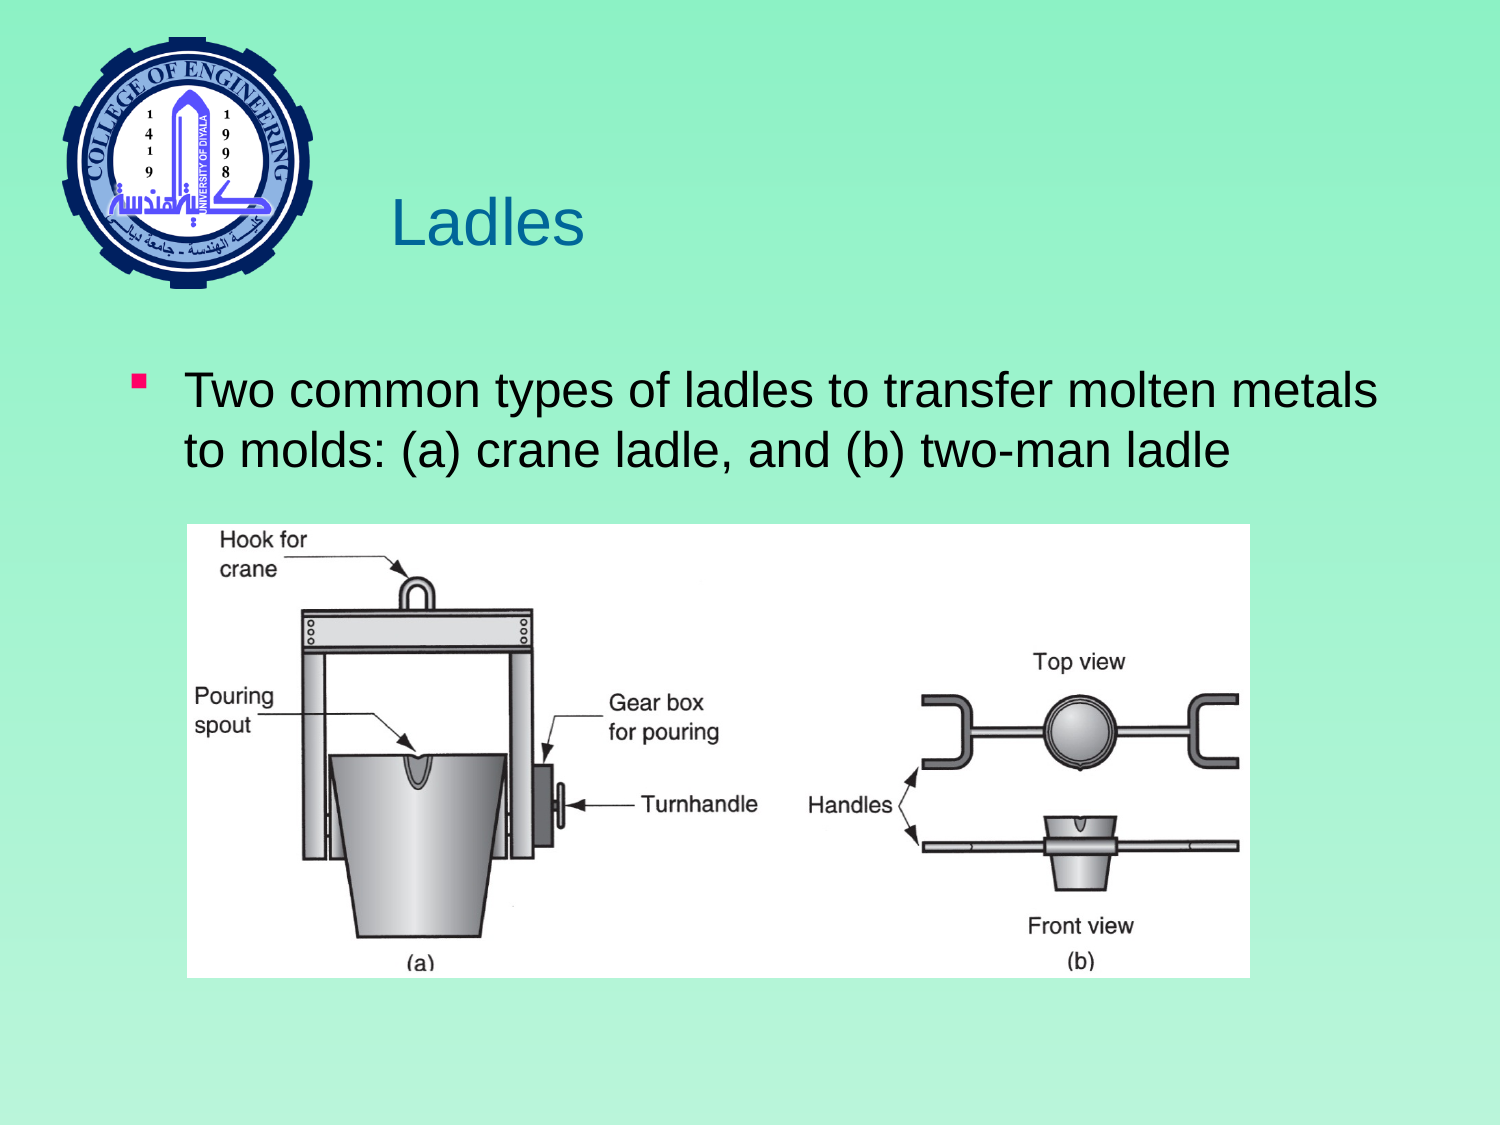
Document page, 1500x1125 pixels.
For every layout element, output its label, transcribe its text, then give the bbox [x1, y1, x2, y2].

picture [62, 37, 313, 289]
list Two common types of ladles to transfer molten metals to molds: (a) crane ladle, and (b) two‑man ladle [112, 349, 1451, 1038]
title Ladles [374, 99, 1388, 338]
picture [187, 524, 1251, 979]
